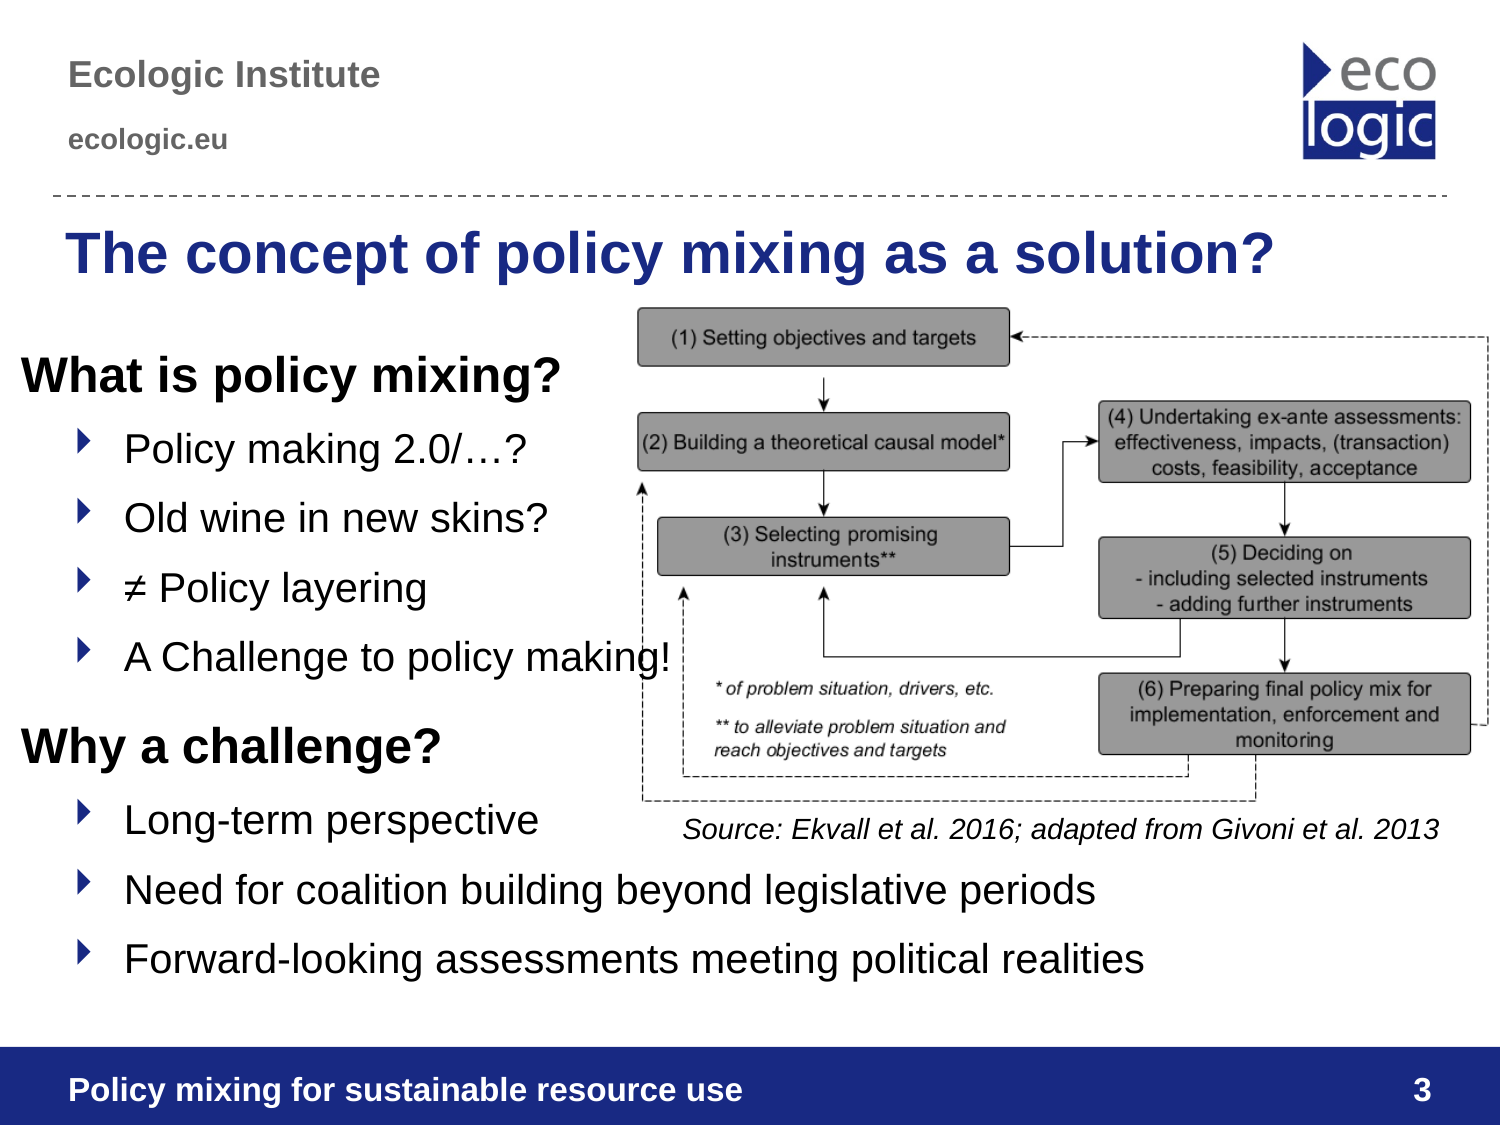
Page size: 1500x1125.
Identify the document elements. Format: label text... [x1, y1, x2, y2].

list What is policy mixing? Policy making 2.0/…? Old wine in new skins? ≠ Policy layering A Challenge to policy making! Why a challenge? Long-term perspective Need for coalition building beyond legislative periods Forward-looking assessments meeting political realities [5, 326, 1436, 1005]
footer Policy mixing for sustainable resource use [53, 1057, 1081, 1118]
title The concept of policy mixing as a solution? [50, 208, 1447, 304]
text_box Source: Ekvall et al. 2016; adapted from Givoni et al. 2013 [667, 827, 1447, 858]
picture [1302, 41, 1436, 160]
picture [619, 290, 1500, 819]
slide_number 3 [1340, 1057, 1447, 1118]
